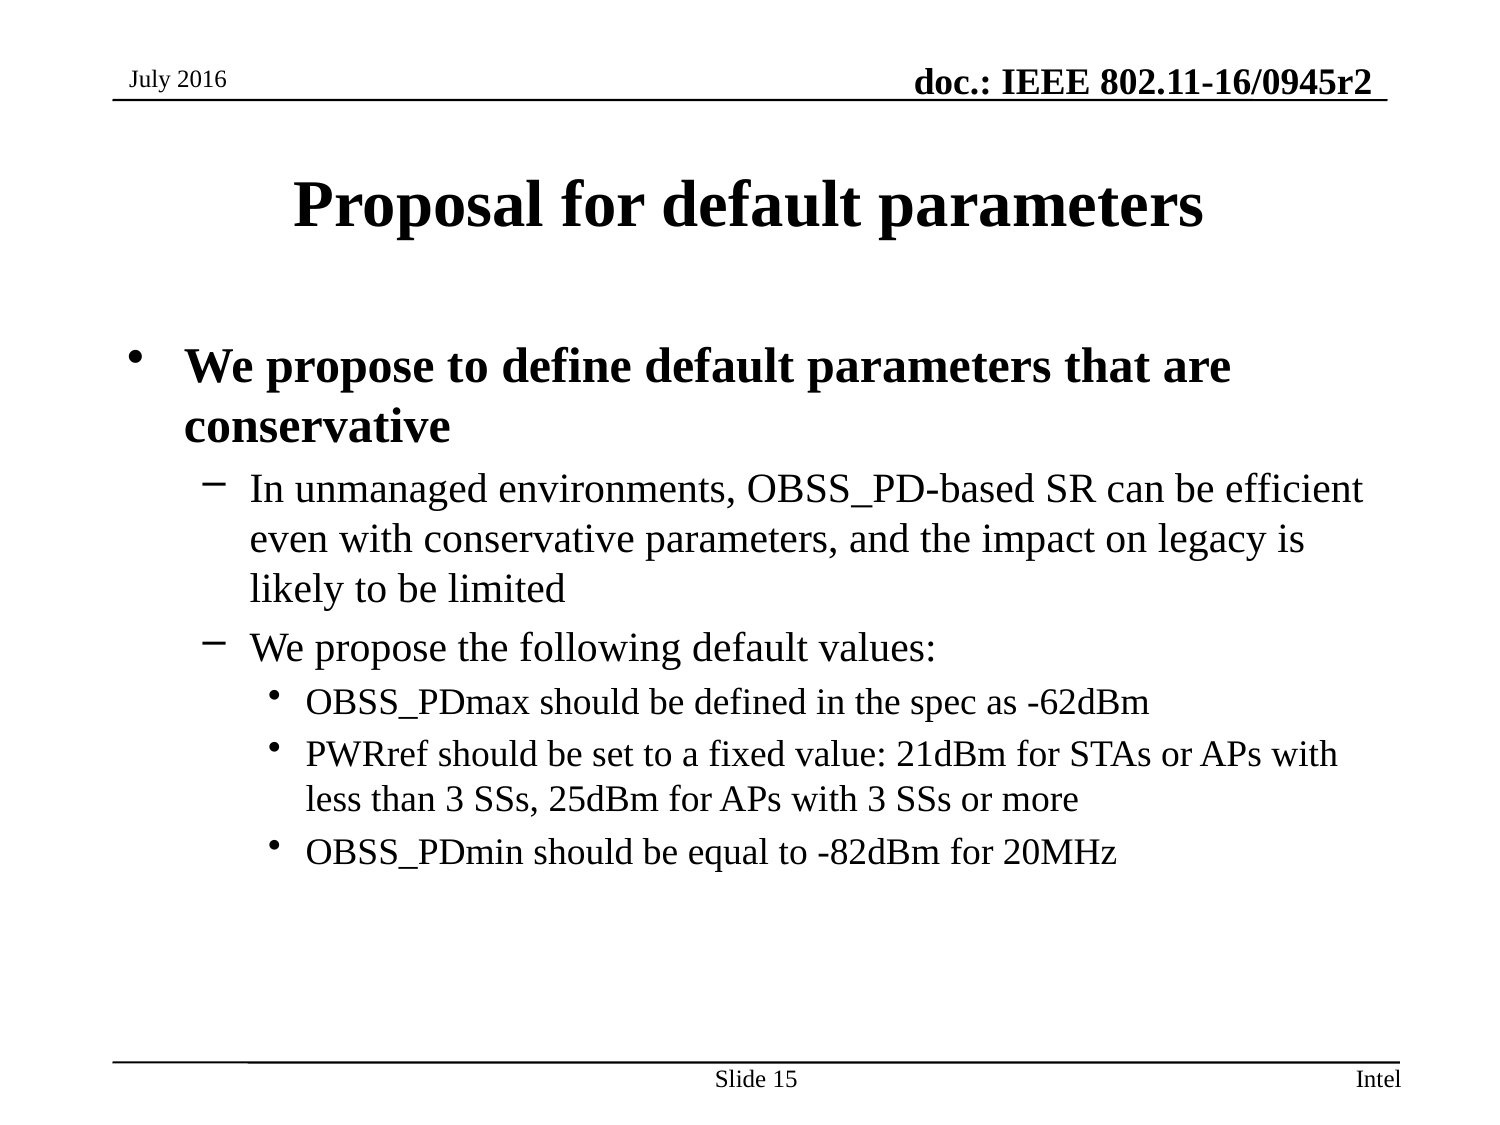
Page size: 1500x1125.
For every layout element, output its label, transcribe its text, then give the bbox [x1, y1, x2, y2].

list We propose to define default parameters that are conservative In unmanaged environments, OBSS_PD-based SR can be efficient even with conservative parameters, and the impact on legacy is likely to be limited We propose the following default values: OBSS_PDmax should be defined in the spec as -62dBm PWRref should be set to a fixed value: 21dBm for STAs or APs with less than 3 SSs, 25dBm for APs with 3 SSs or more OBSS_PDmin should be equal to -82dBm for 20MHz [112, 324, 1388, 1001]
slide_number Slide 15 [712, 1061, 800, 1093]
title Proposal for default parameters [112, 112, 1388, 288]
footer Intel [949, 1061, 1402, 1093]
text_box July 2016 [114, 54, 309, 100]
